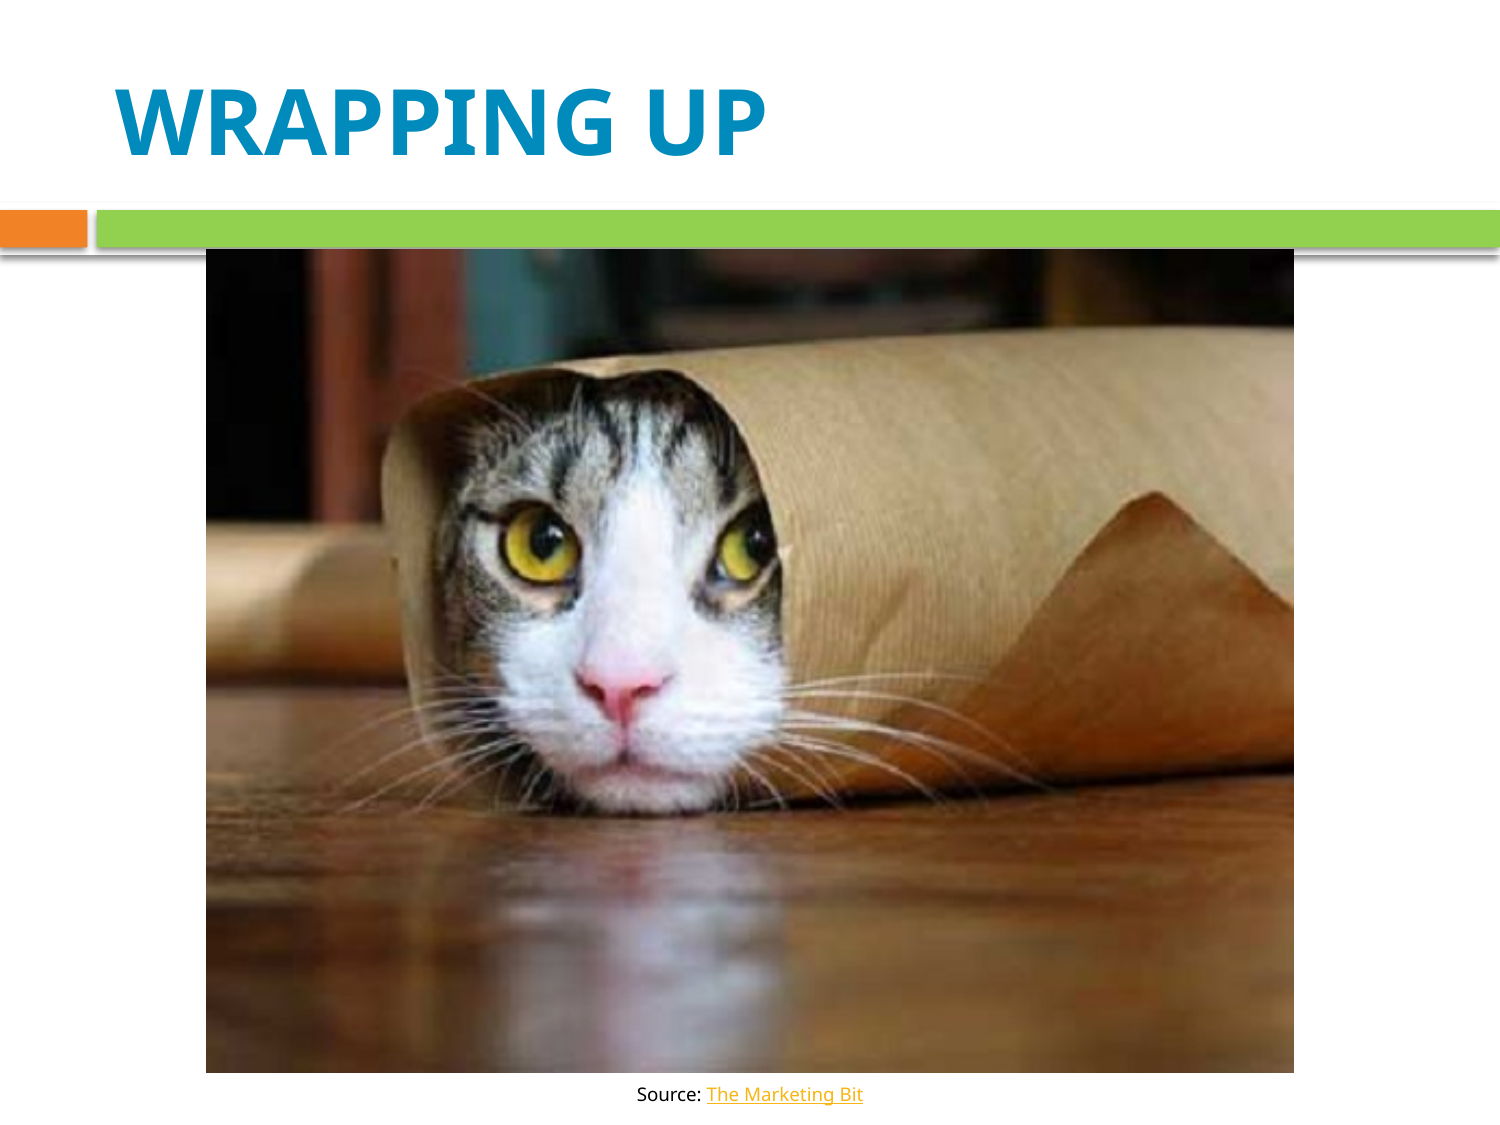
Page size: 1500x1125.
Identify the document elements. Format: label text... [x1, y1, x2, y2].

title WRAPPING UP [100, 37, 1438, 200]
text_box Source: The Marketing Bit [622, 1083, 878, 1116]
picture [205, 249, 1295, 1073]
